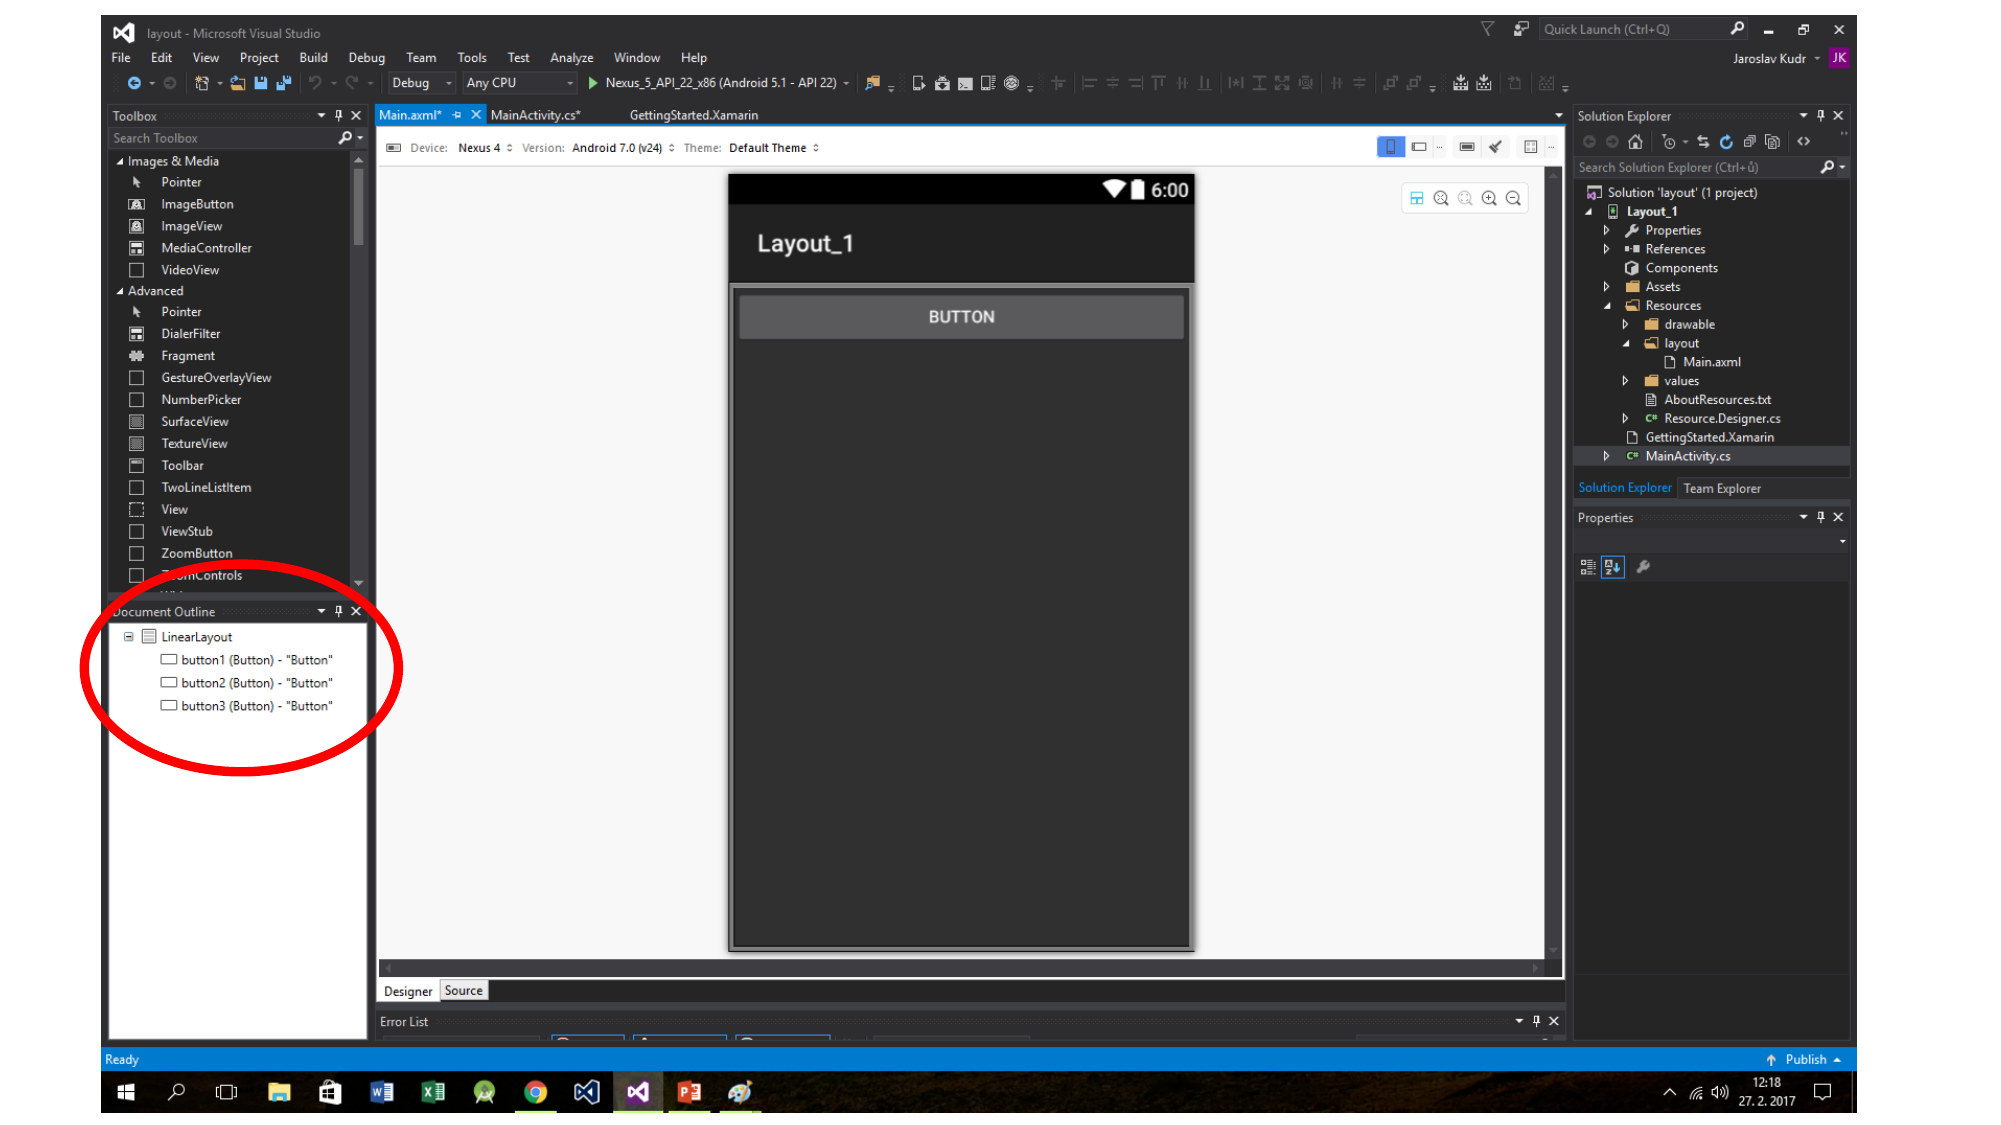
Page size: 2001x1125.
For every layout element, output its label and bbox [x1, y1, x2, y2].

picture [101, 15, 1857, 1113]
text_box [83, 631, 93, 705]
